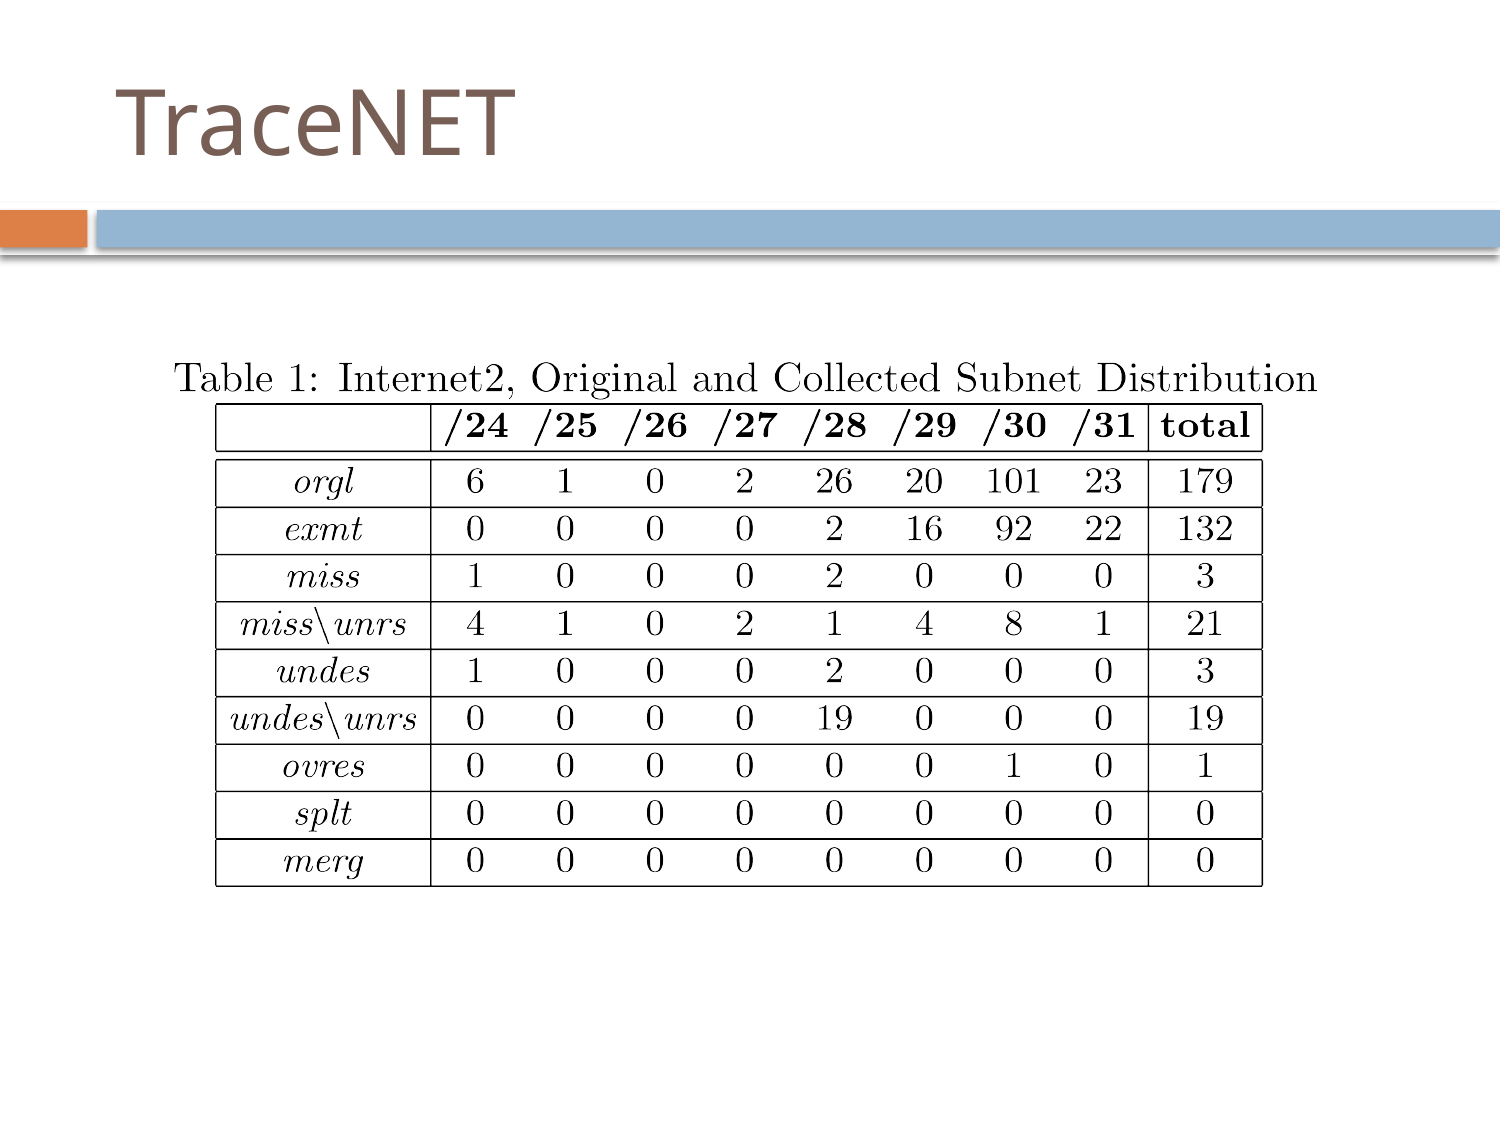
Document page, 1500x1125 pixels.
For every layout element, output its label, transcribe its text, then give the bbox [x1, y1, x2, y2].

title TraceNET [100, 37, 1438, 200]
picture [174, 362, 1317, 888]
